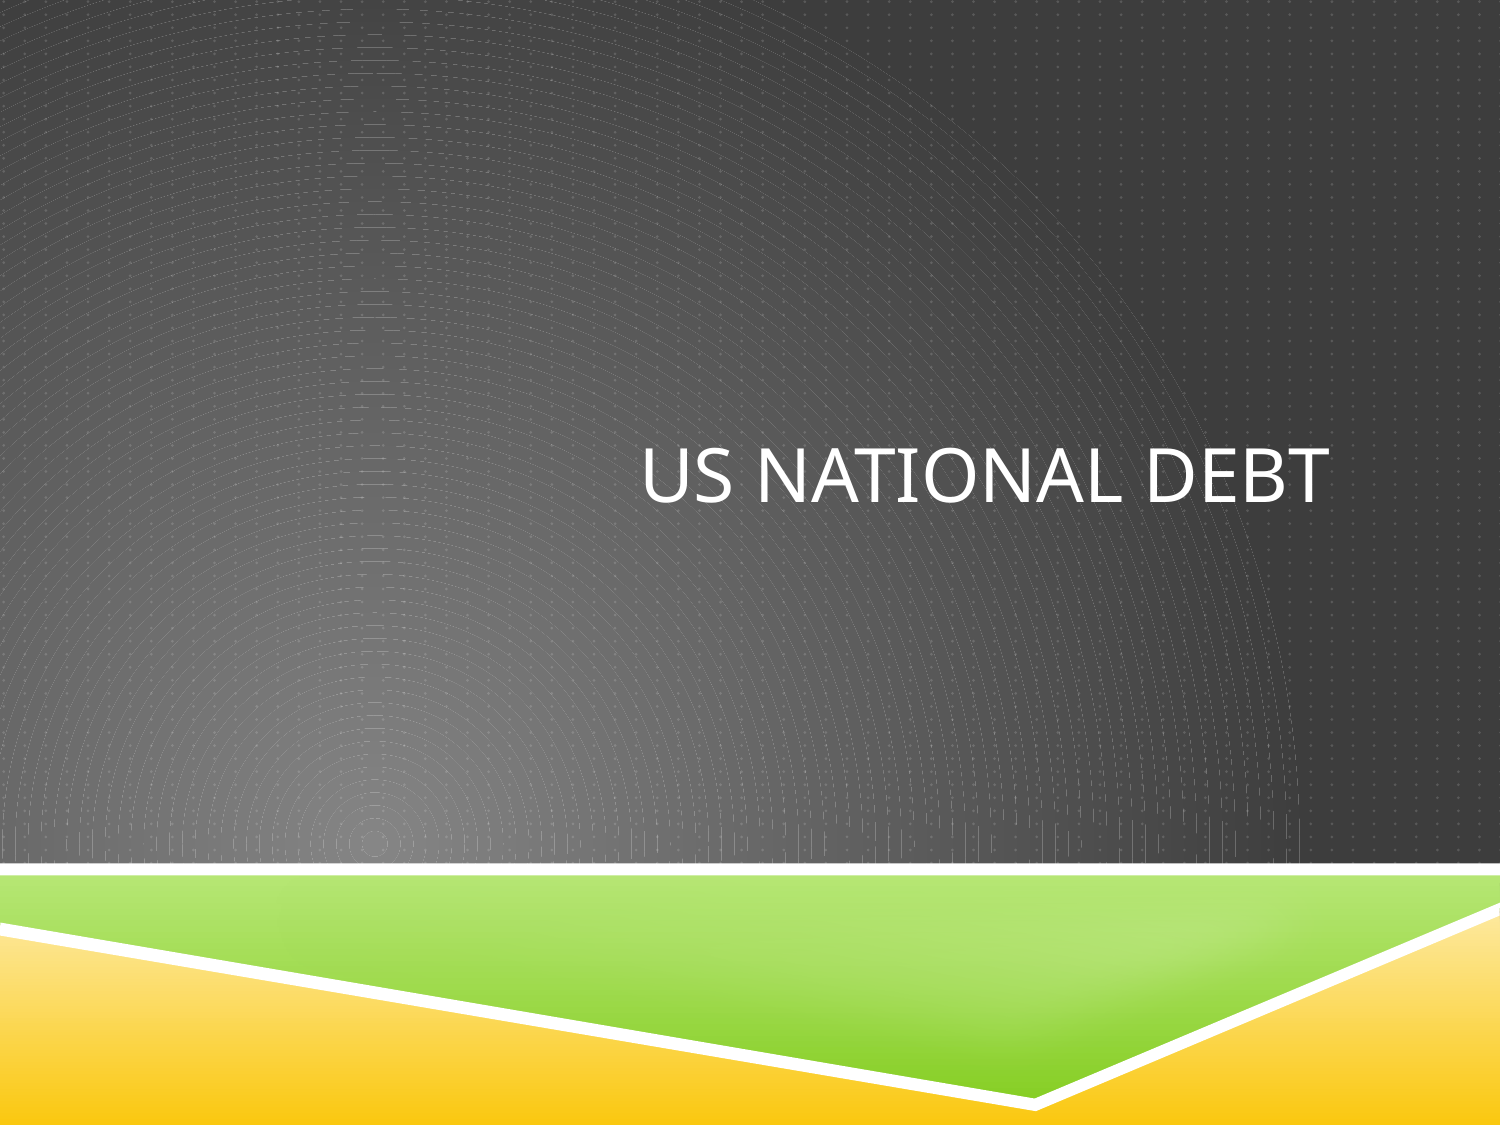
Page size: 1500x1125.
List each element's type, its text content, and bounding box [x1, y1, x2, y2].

title US National Debt [639, 275, 1388, 525]
